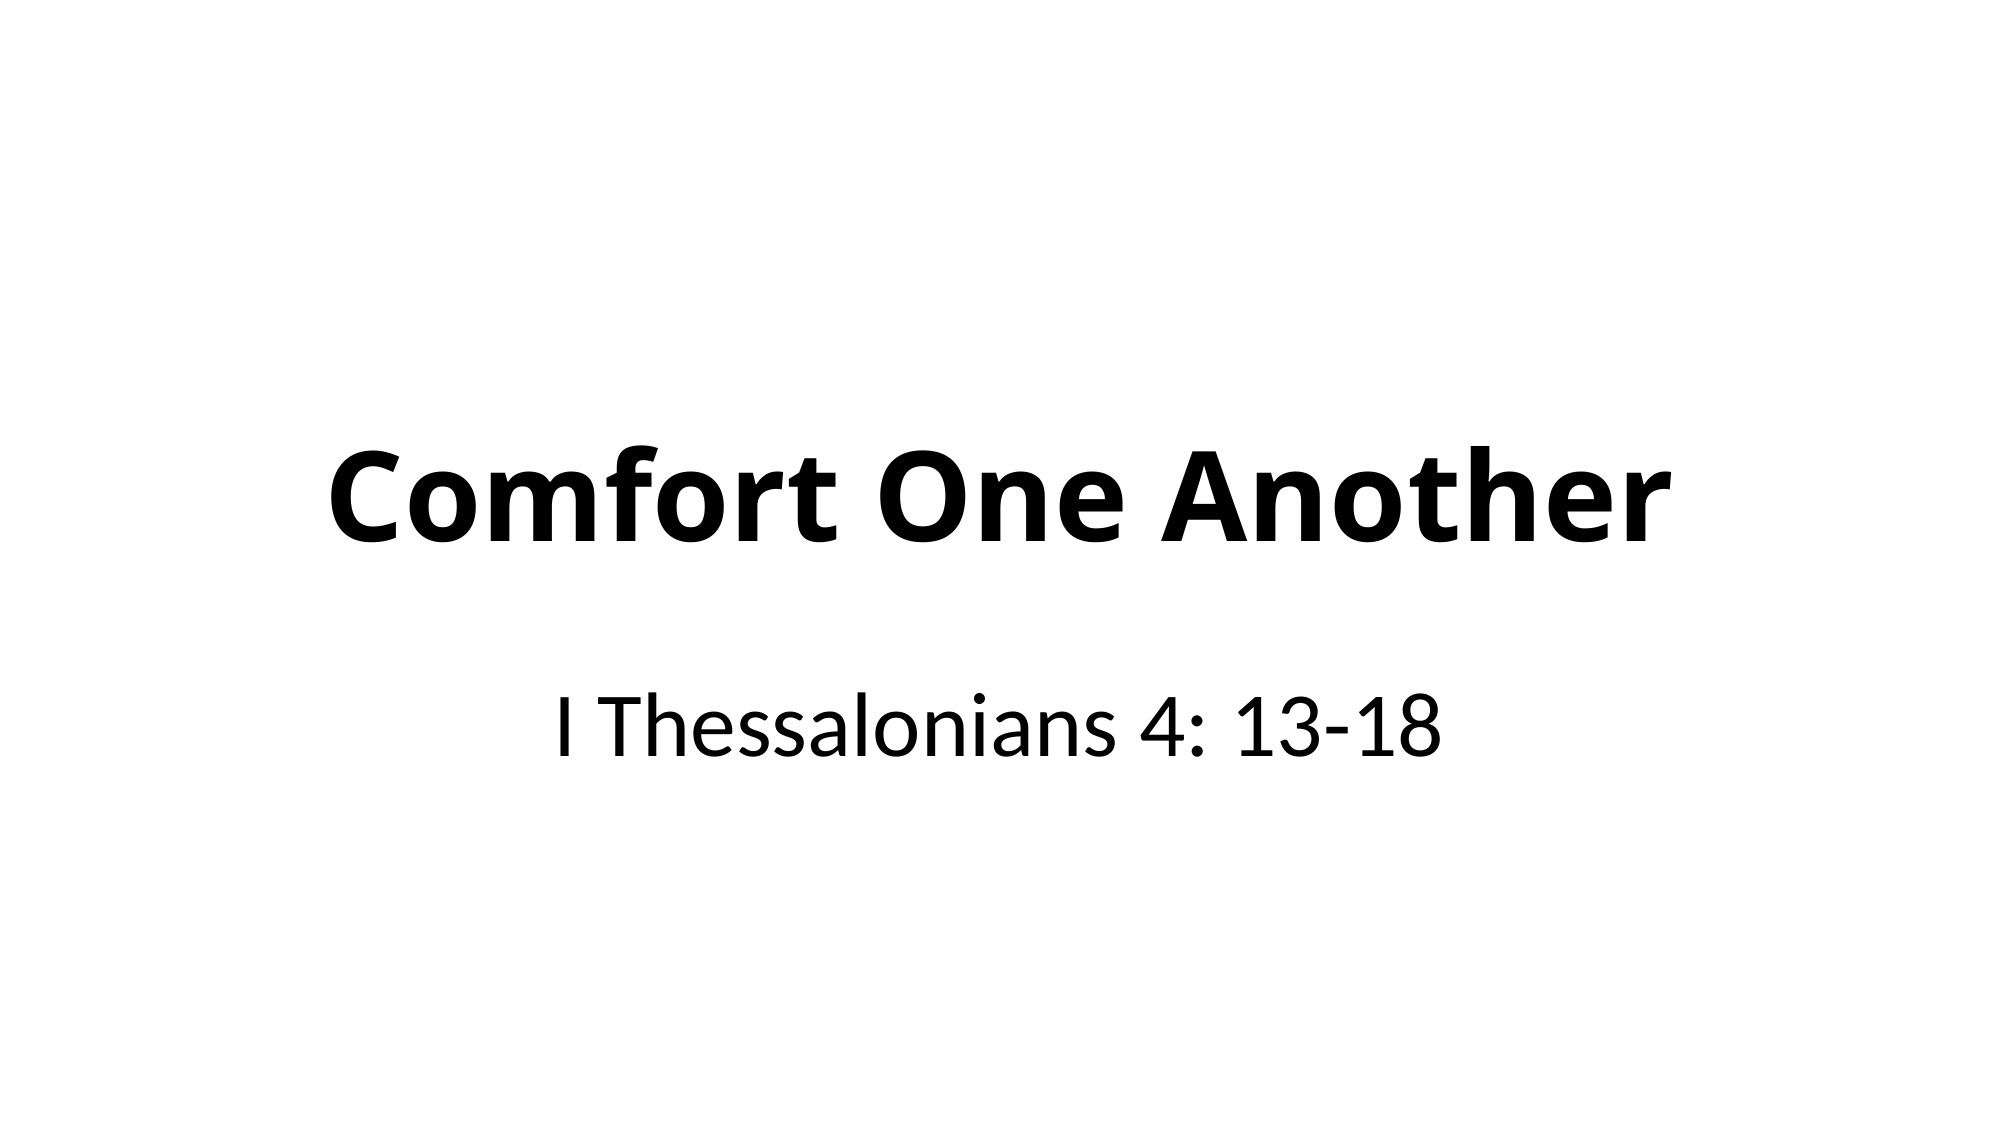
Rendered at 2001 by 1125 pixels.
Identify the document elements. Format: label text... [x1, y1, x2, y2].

title Comfort One Another [249, 184, 1750, 576]
subtitle I Thessalonians 4: 13-18 [249, 590, 1750, 863]
